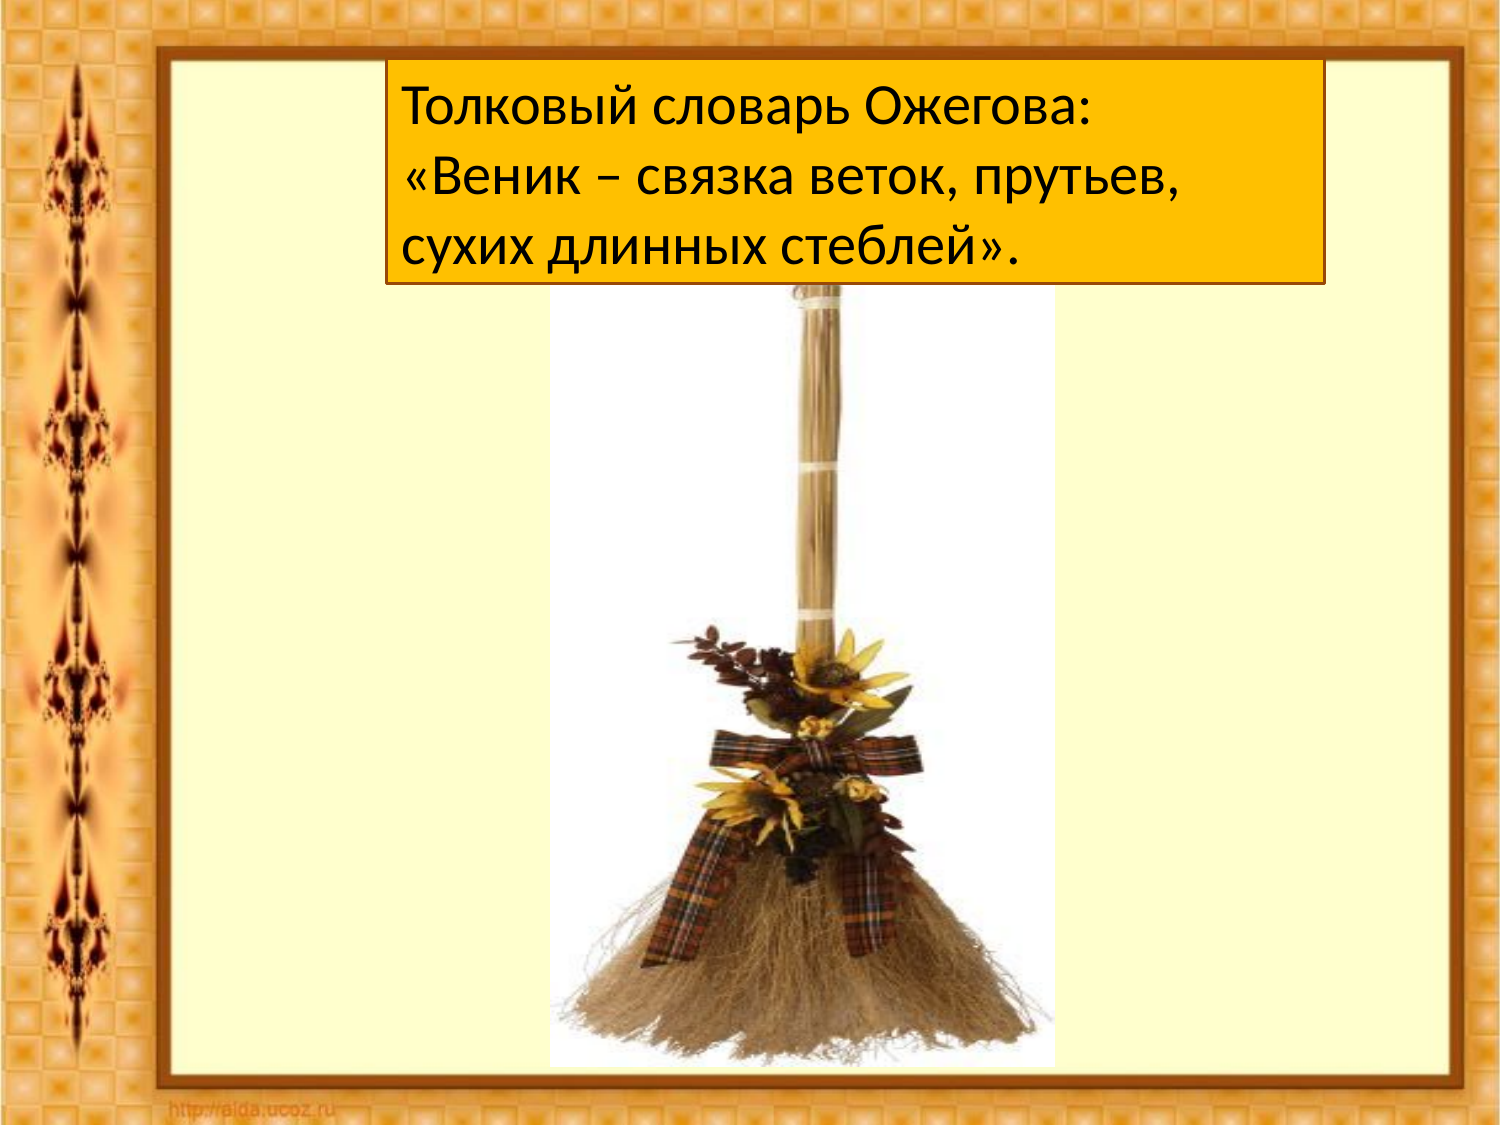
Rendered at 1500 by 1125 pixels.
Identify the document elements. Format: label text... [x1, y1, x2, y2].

text_box Толковый словарь Ожегова: «Веник – связка веток, прутьев, сухих длинных стеблей». [386, 58, 1325, 284]
picture [0, 0, 1500, 1125]
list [550, 280, 1055, 1067]
